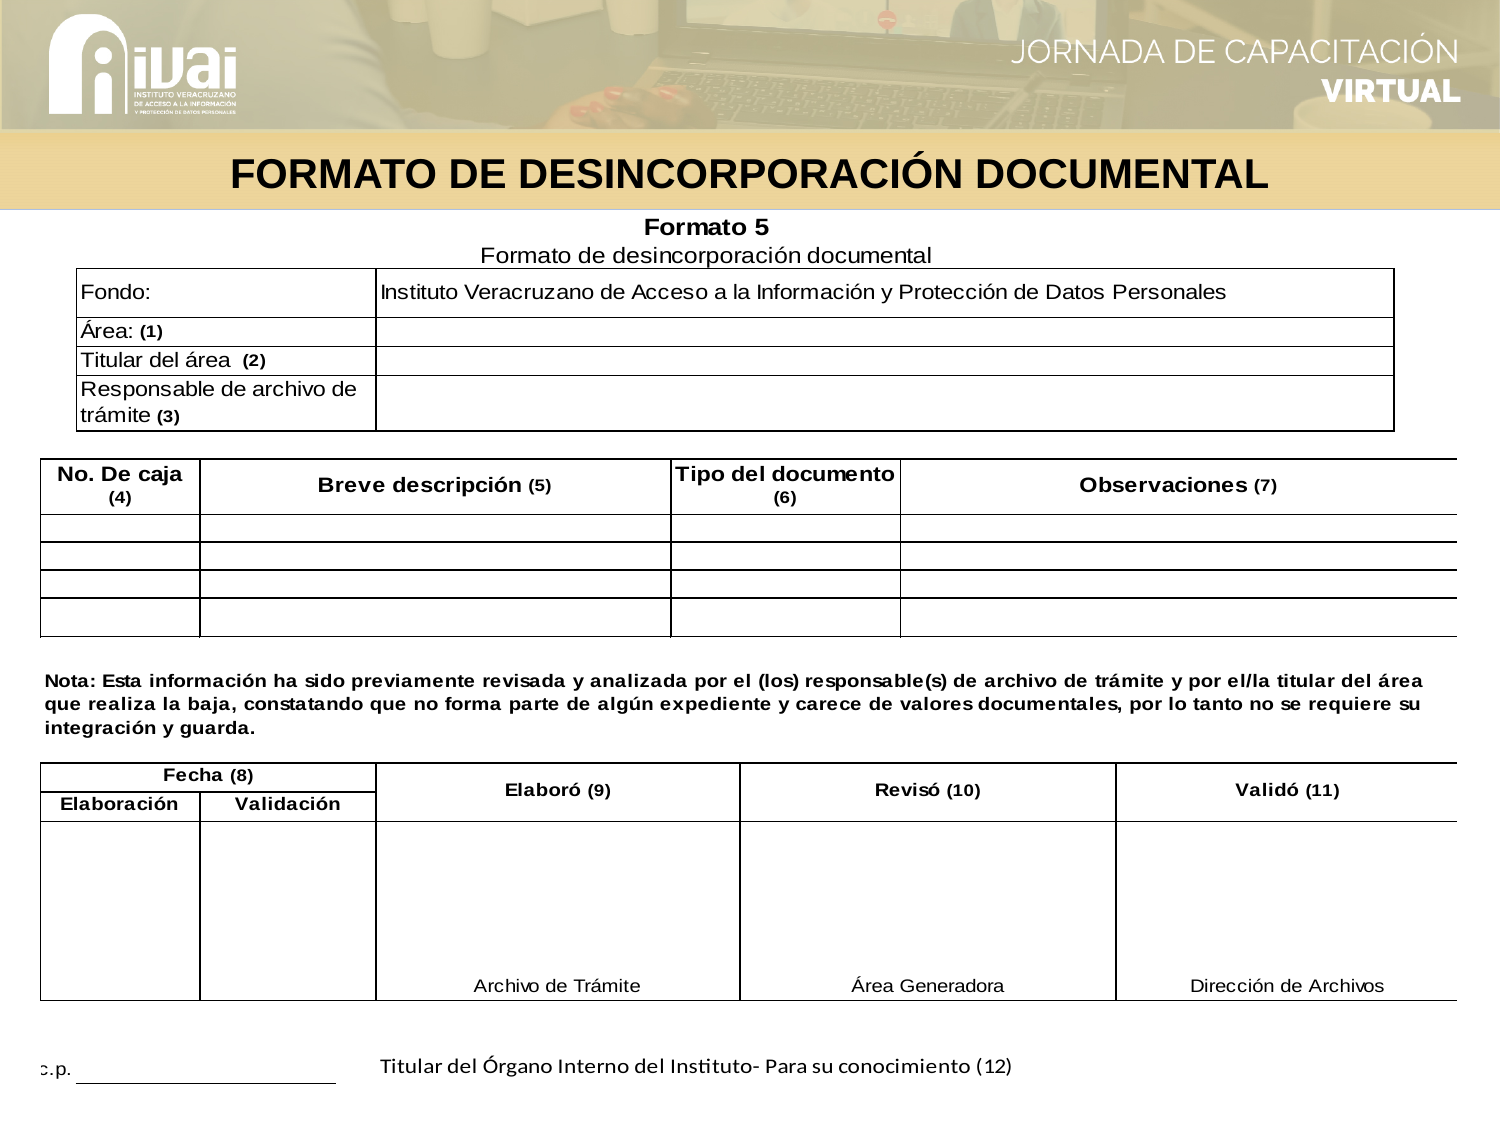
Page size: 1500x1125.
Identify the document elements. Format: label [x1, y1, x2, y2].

text_box [0, 133, 1500, 210]
text_box [39, 154, 1459, 1085]
picture [0, 210, 1500, 1125]
picture [0, 0, 1500, 133]
